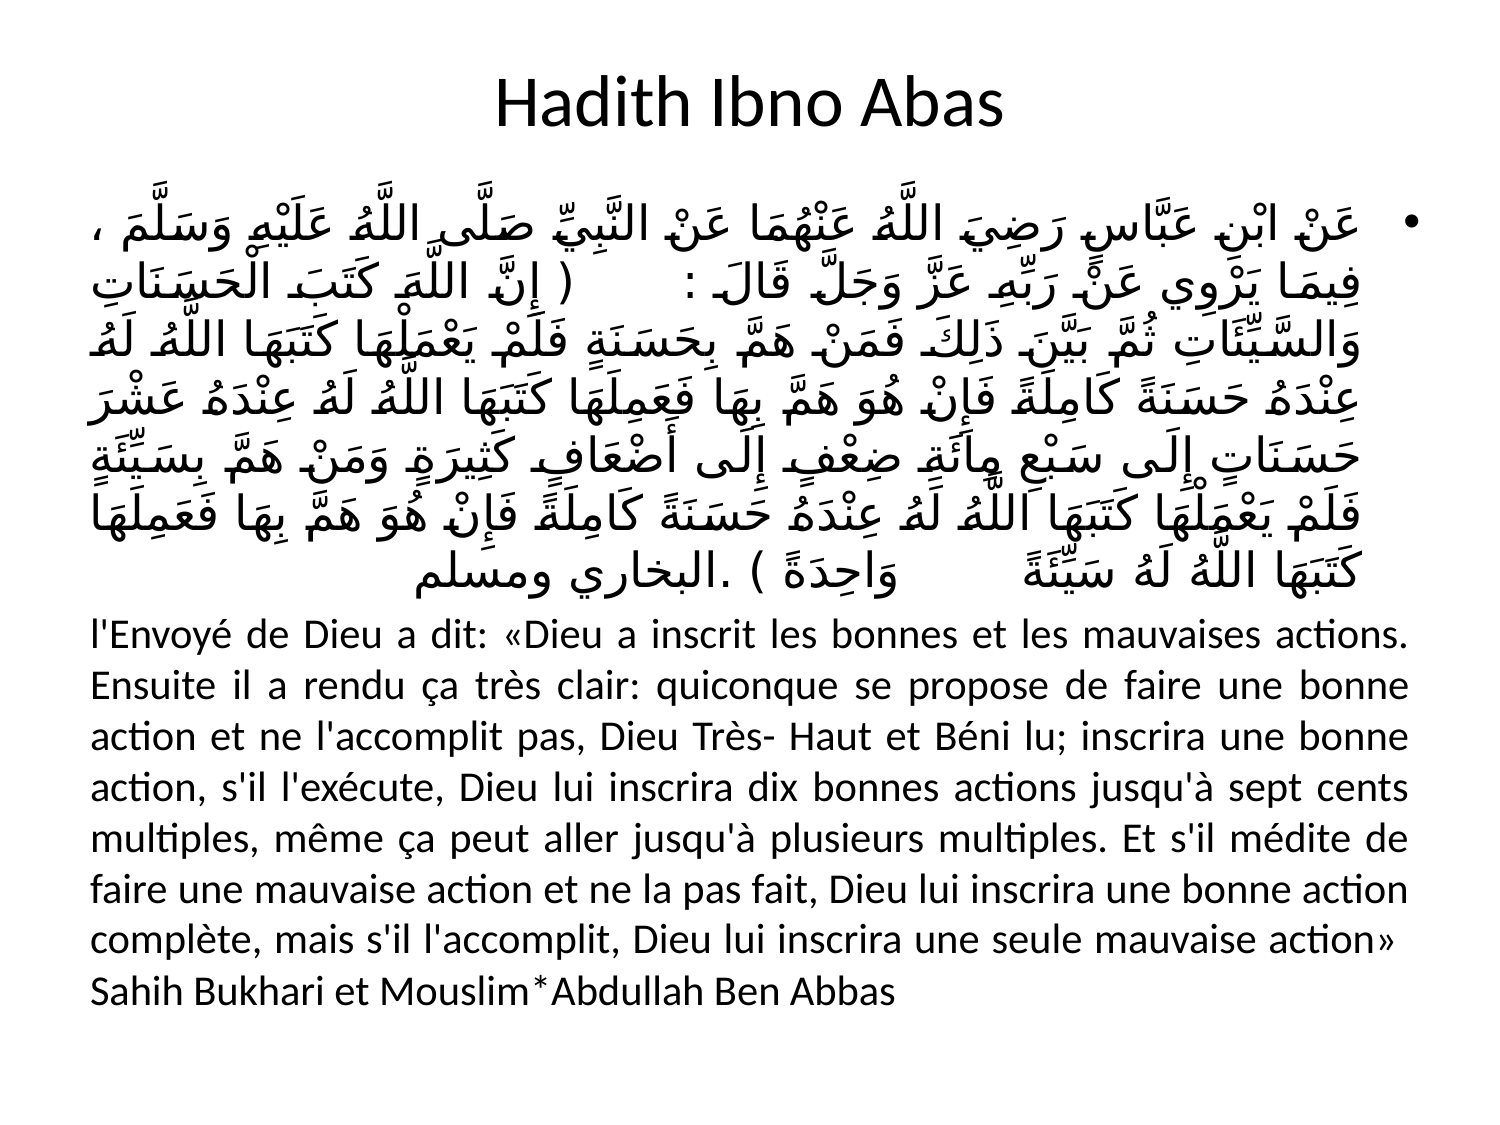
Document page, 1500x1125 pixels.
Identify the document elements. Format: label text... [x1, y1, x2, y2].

list عَنْ ابْنِ عَبَّاسٍ رَضِيَ اللَّهُ عَنْهُمَا عَنْ النَّبِيِّ صَلَّى اللَّهُ عَلَيْهِ وَسَلَّمَ ، فِيمَا يَرْوِي عَنْ رَبِّهِ عَزَّ وَجَلَّ قَالَ : ( إِنَّ اللَّهَ كَتَبَ الْحَسَنَاتِ وَالسَّيِّئَاتِ ثُمَّ بَيَّنَ ذَلِكَ فَمَنْ هَمَّ بِحَسَنَةٍ فَلَمْ يَعْمَلْهَا كَتَبَهَا اللَّهُ لَهُ عِنْدَهُ حَسَنَةً كَامِلَةً فَإِنْ هُوَ هَمَّ بِهَا فَعَمِلَهَا كَتَبَهَا اللَّهُ لَهُ عِنْدَهُ عَشْرَ حَسَنَاتٍ إِلَى سَبْعِ مِائَةِ ضِعْفٍ إِلَى أَضْعَافٍ كَثِيرَةٍ وَمَنْ هَمَّ بِسَيِّئَةٍ فَلَمْ يَعْمَلْهَا كَتَبَهَا اللَّهُ لَهُ عِنْدَهُ حَسَنَةً كَامِلَةً فَإِنْ هُوَ هَمَّ بِهَا فَعَمِلَهَا كَتَبَهَا اللَّهُ لَهُ سَيِّئَةً وَاحِدَةً ) .البخاري ومسلم l'Envoyé de Dieu a dit: «Dieu a inscrit les bonnes et les mauvaises actions. Ensuite il a rendu ça très clair: quiconque se propose de faire une bonne action et ne l'accomplit pas, Dieu Très- Haut et Béni lu; inscrira une bonne action, s'il l'exécute, Dieu lui inscrira dix bonnes actions jusqu'à sept cents multiples, même ça peut aller jusqu'à plusieurs multiples. Et s'il médite de faire une mauvaise action et ne la pas fait, Dieu lui inscrira une bonne action complète, mais s'il l'accomplit, Dieu lui inscrira une seule mauvaise action» Sahih Bukhari et Mouslim*Abdullah Ben Abbas [74, 184, 1426, 1071]
title Hadith Ibno Abas [74, 44, 1426, 150]
